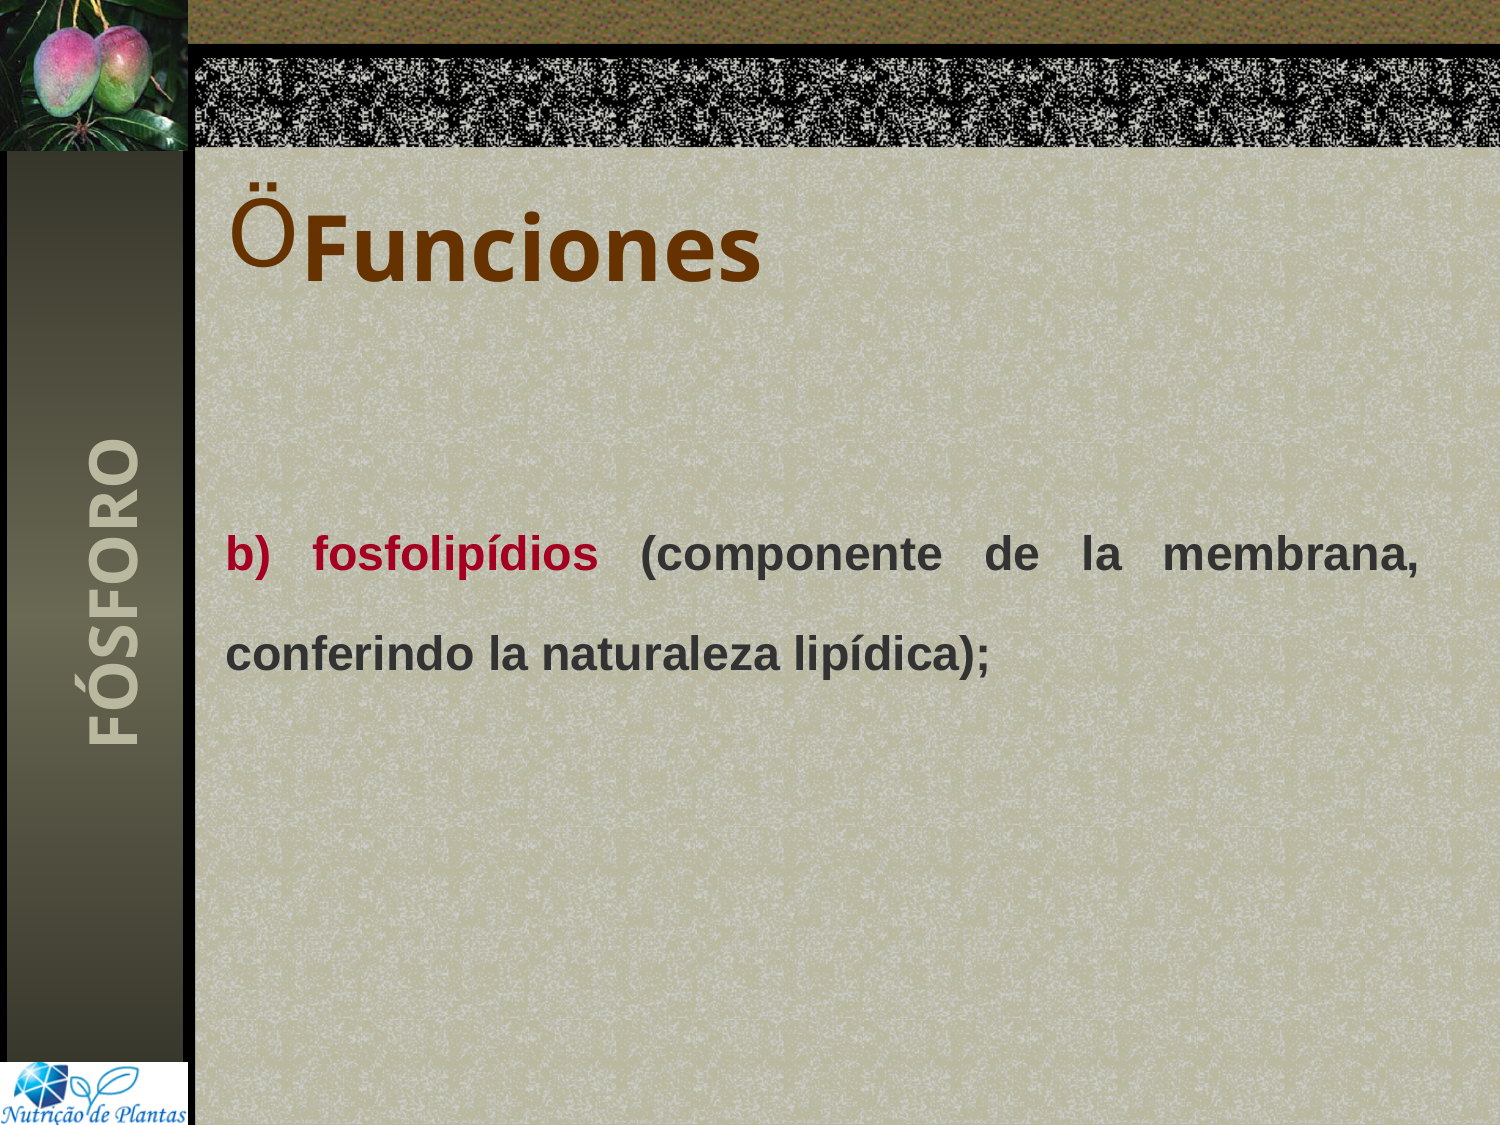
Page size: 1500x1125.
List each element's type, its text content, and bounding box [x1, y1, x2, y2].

title Funciones [212, 131, 1500, 282]
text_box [0, 1062, 188, 1125]
text_box FÓSFORO [62, 262, 158, 925]
picture [0, 0, 1500, 152]
text_box b) fosfolipídios (componente de la membrana, conferindo la naturaleza lipídica); [210, 363, 1436, 720]
picture [196, 58, 1500, 1124]
